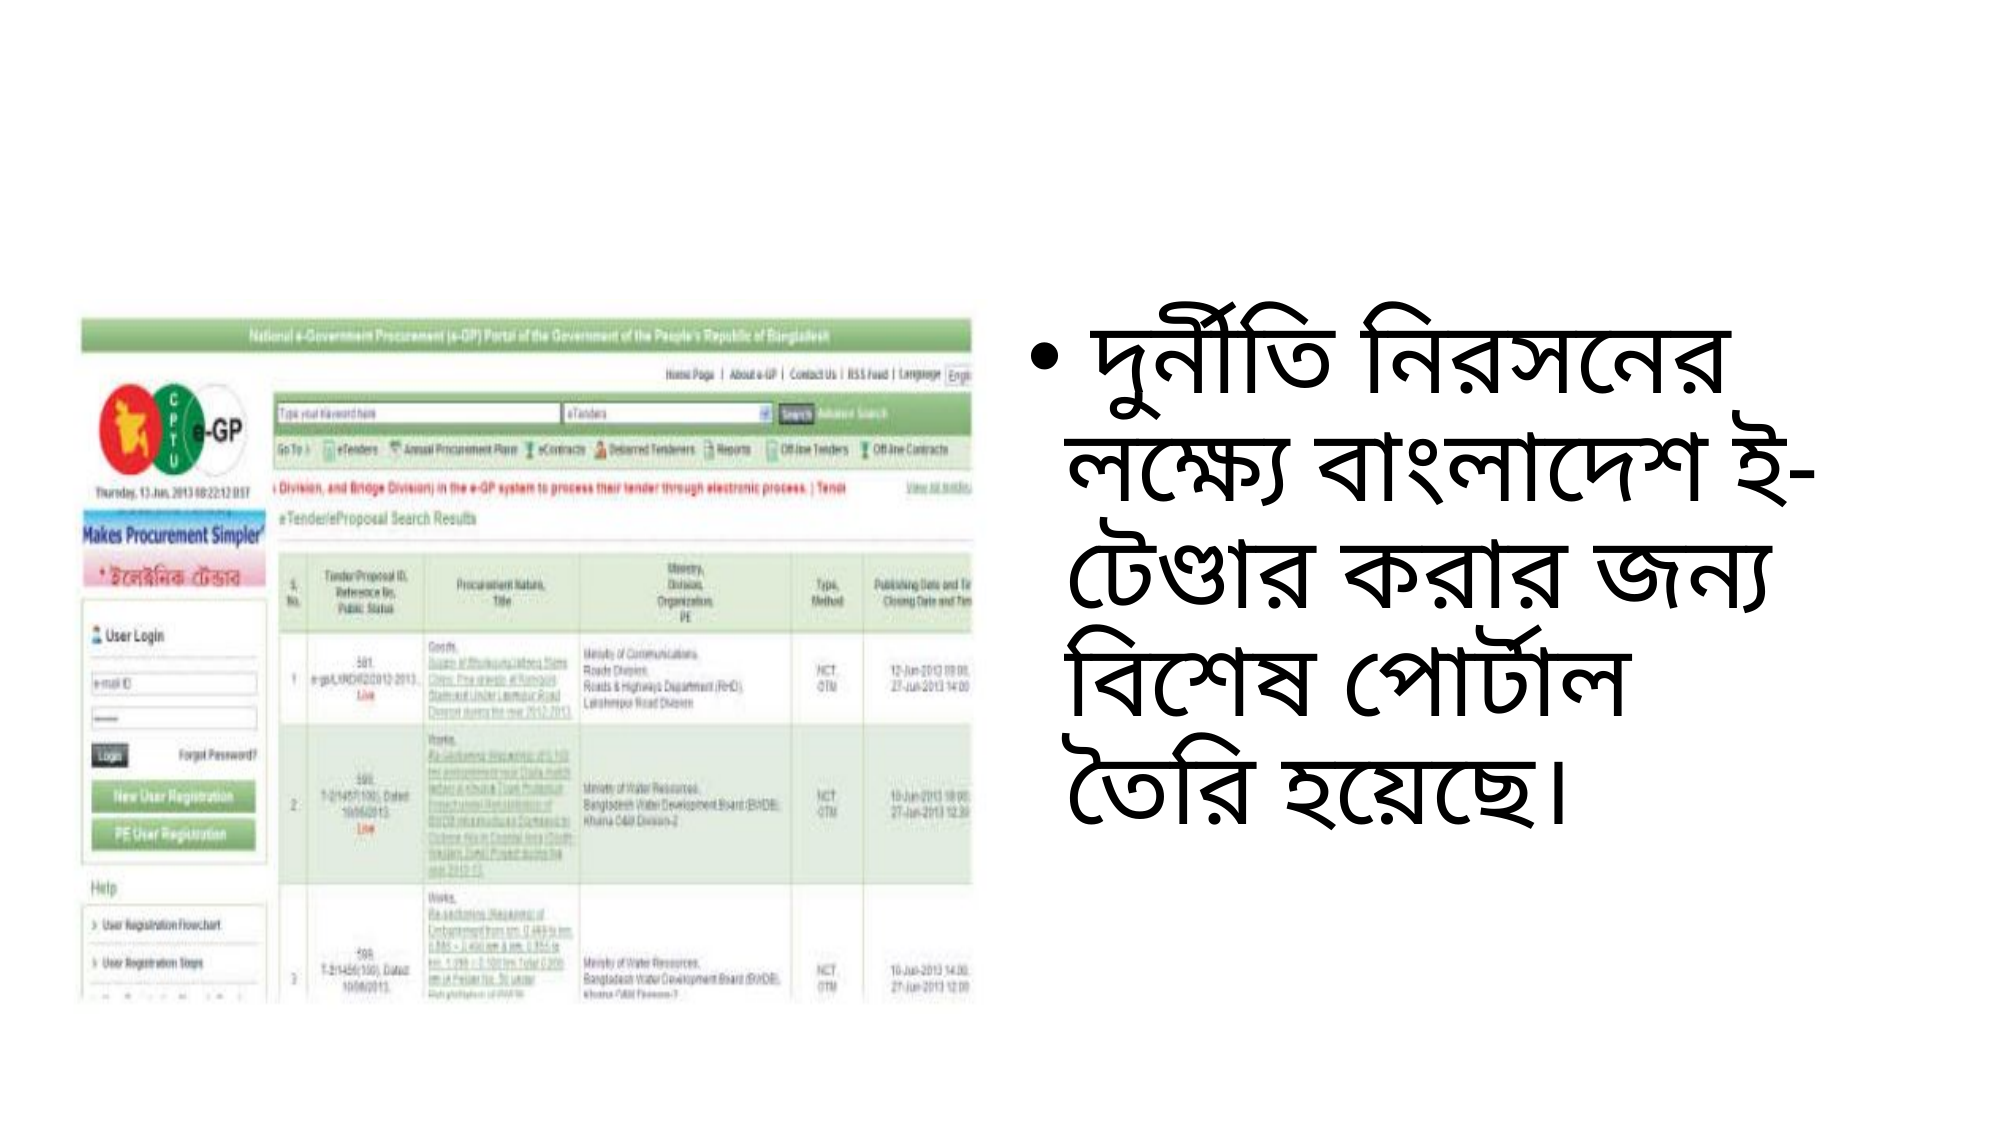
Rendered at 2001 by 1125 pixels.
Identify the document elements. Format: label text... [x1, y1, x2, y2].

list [49, 299, 988, 1014]
list দুর্নীতি নিরসনের লক্ষ্যে বাংলাদেশ ই-টেণ্ডার করার জন্য বিশেষ পোর্টাল তৈরি হয়েছে। [1012, 299, 1863, 1014]
